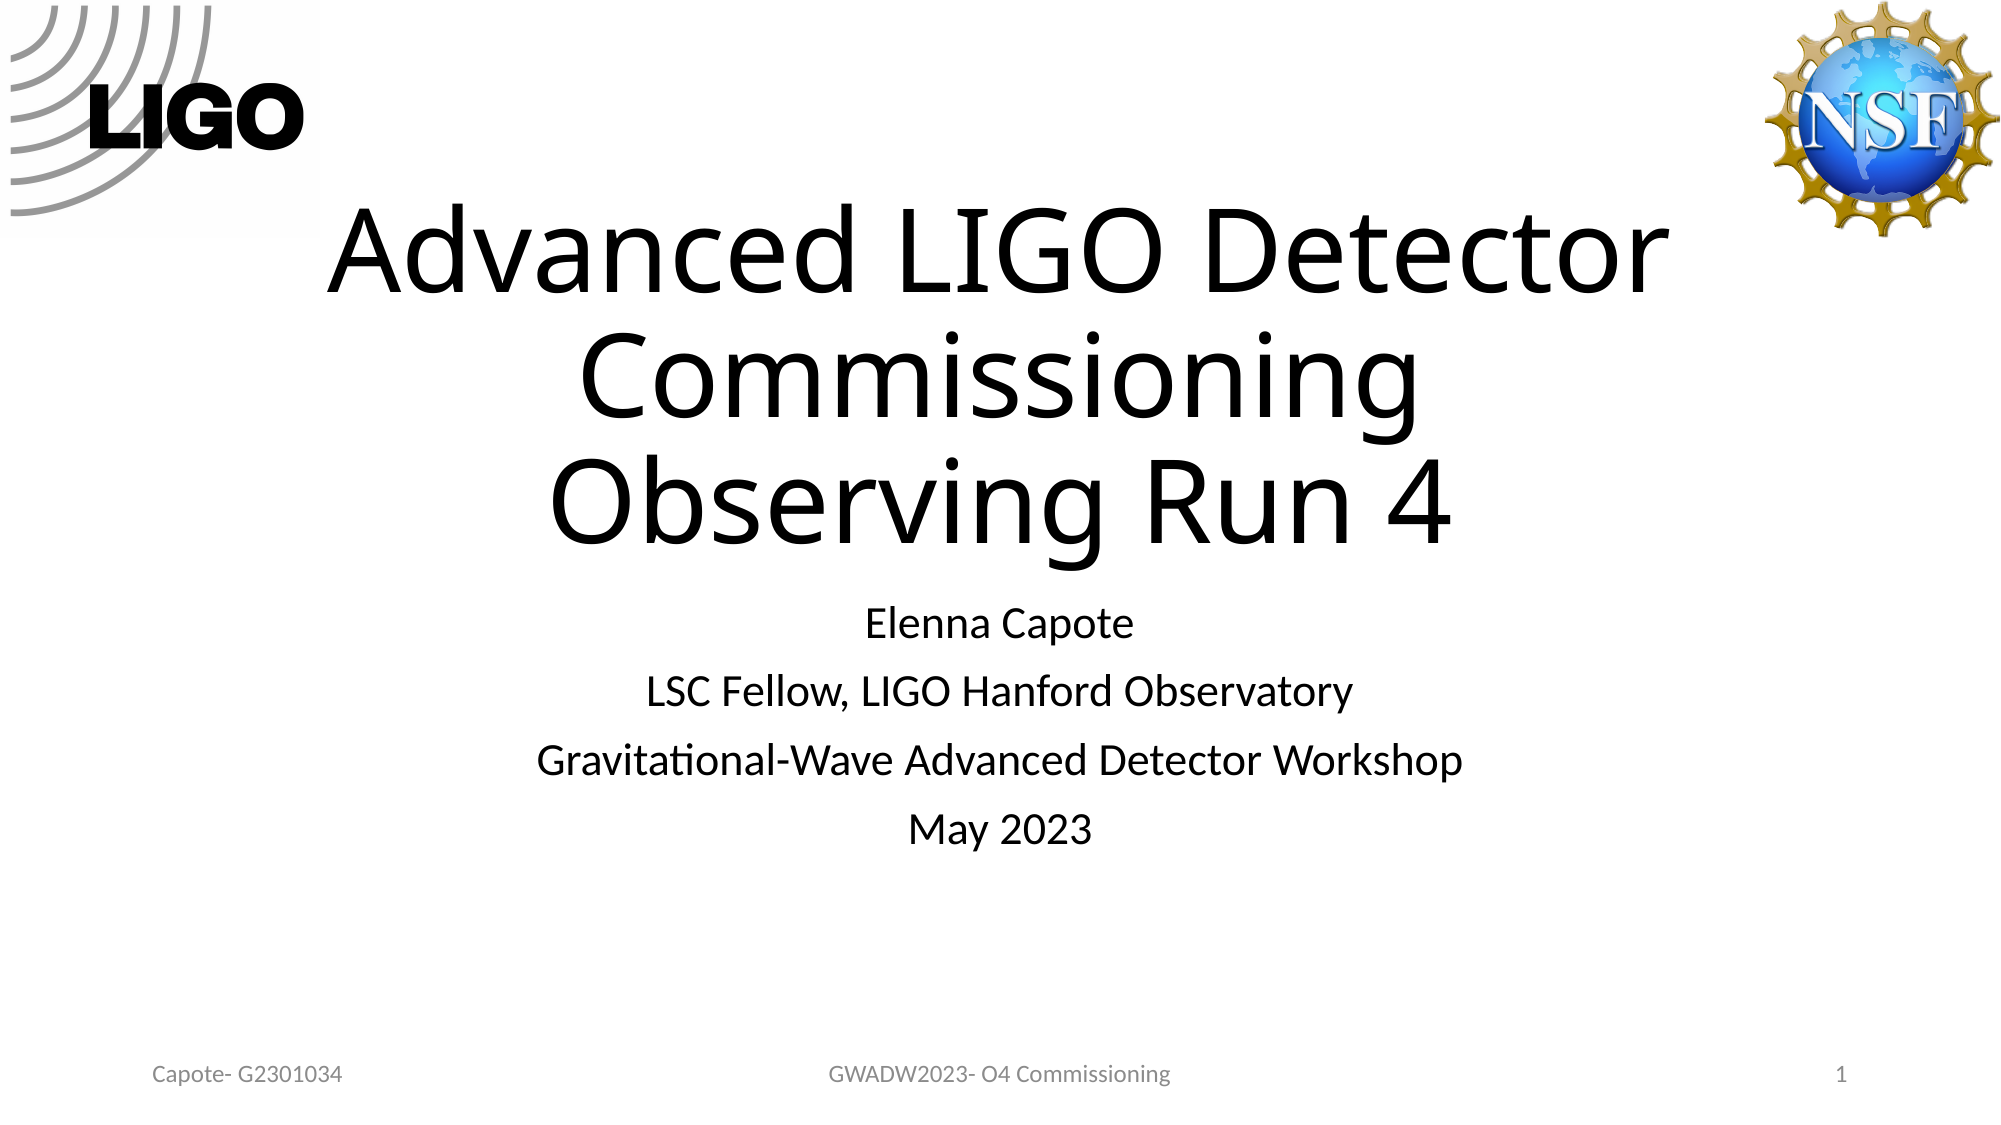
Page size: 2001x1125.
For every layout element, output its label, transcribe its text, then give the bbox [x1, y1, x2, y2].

picture [0, 0, 320, 238]
slide_number 1 [1412, 1042, 1863, 1103]
title Advanced LIGO Detector Commissioning Observing Run 4 [249, 184, 1750, 576]
footer GWADW2023- O4 Commissioning [662, 1042, 1338, 1103]
subtitle Elenna Capote LSC Fellow, LIGO Hanford Observatory Gravitational-Wave Advanced Detector Workshop May 2023 [249, 590, 1750, 863]
slide_number Capote- G2301034 [137, 1042, 588, 1103]
picture [1761, 0, 2000, 240]
